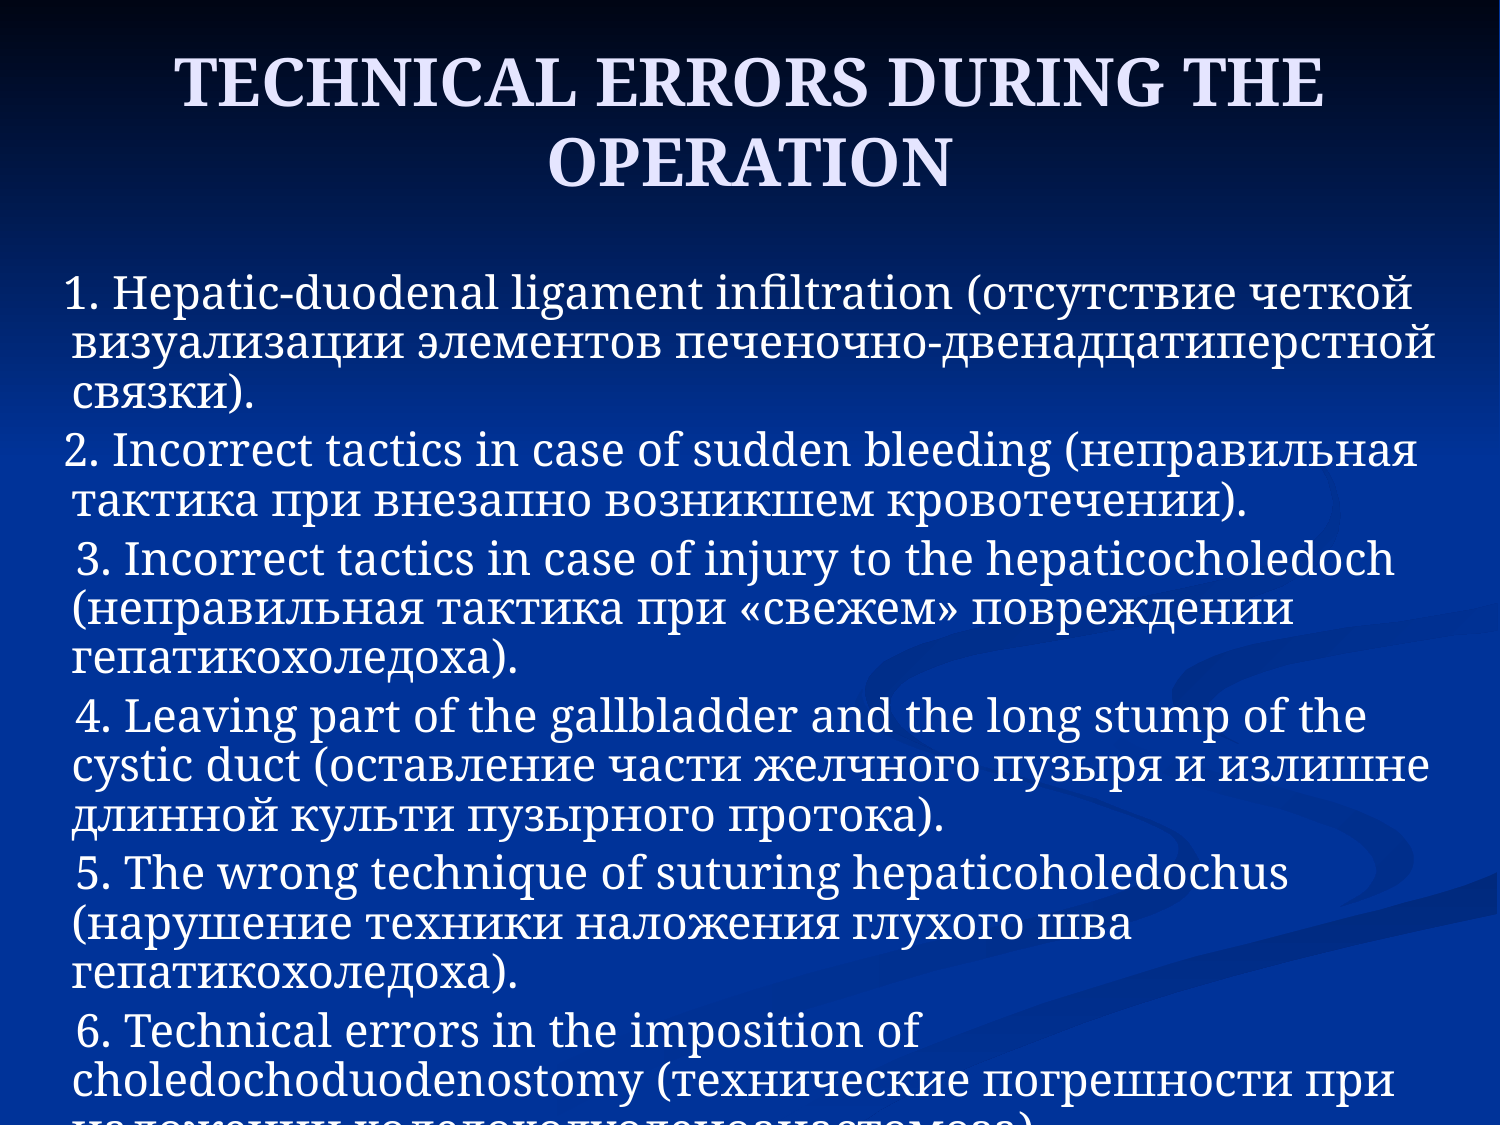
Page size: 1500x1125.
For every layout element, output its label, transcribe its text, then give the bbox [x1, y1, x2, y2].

list 1. Hepatic-duodenal ligament infiltration (отсутствие четкой визуализации элементов печеночно-двенадцатиперстной связки). 2. Incorrect tactics in case of sudden bleeding (неправильная тактика при внезапно возникшем кровотечении). 3. Incorrect tactics in case of injury to the hepaticocholedoch (неправильная тактика при «свежем» повреждении гепатикохоледоха). 4. Leaving part of the gallbladder and the long stump of the cystic duct (оставление части желчного пузыря и излишне длинной культи пузырного протока). 5. The wrong technique of suturing hepaticoholedochus (нарушение техники наложения глухого шва гепатикохоледоха). 6. Technical errors in the imposition of choledochoduodenostomy (технические погрешности при наложении холедоходуоденоанастомоза). 7. Technical errors in the dissection of the sphincter of Oddi (технические погрешности при проведении рассечения БДС). [0, 262, 1500, 1125]
title TECHNICAL ERRORS DURING THE OPERATION [74, 18, 1426, 221]
